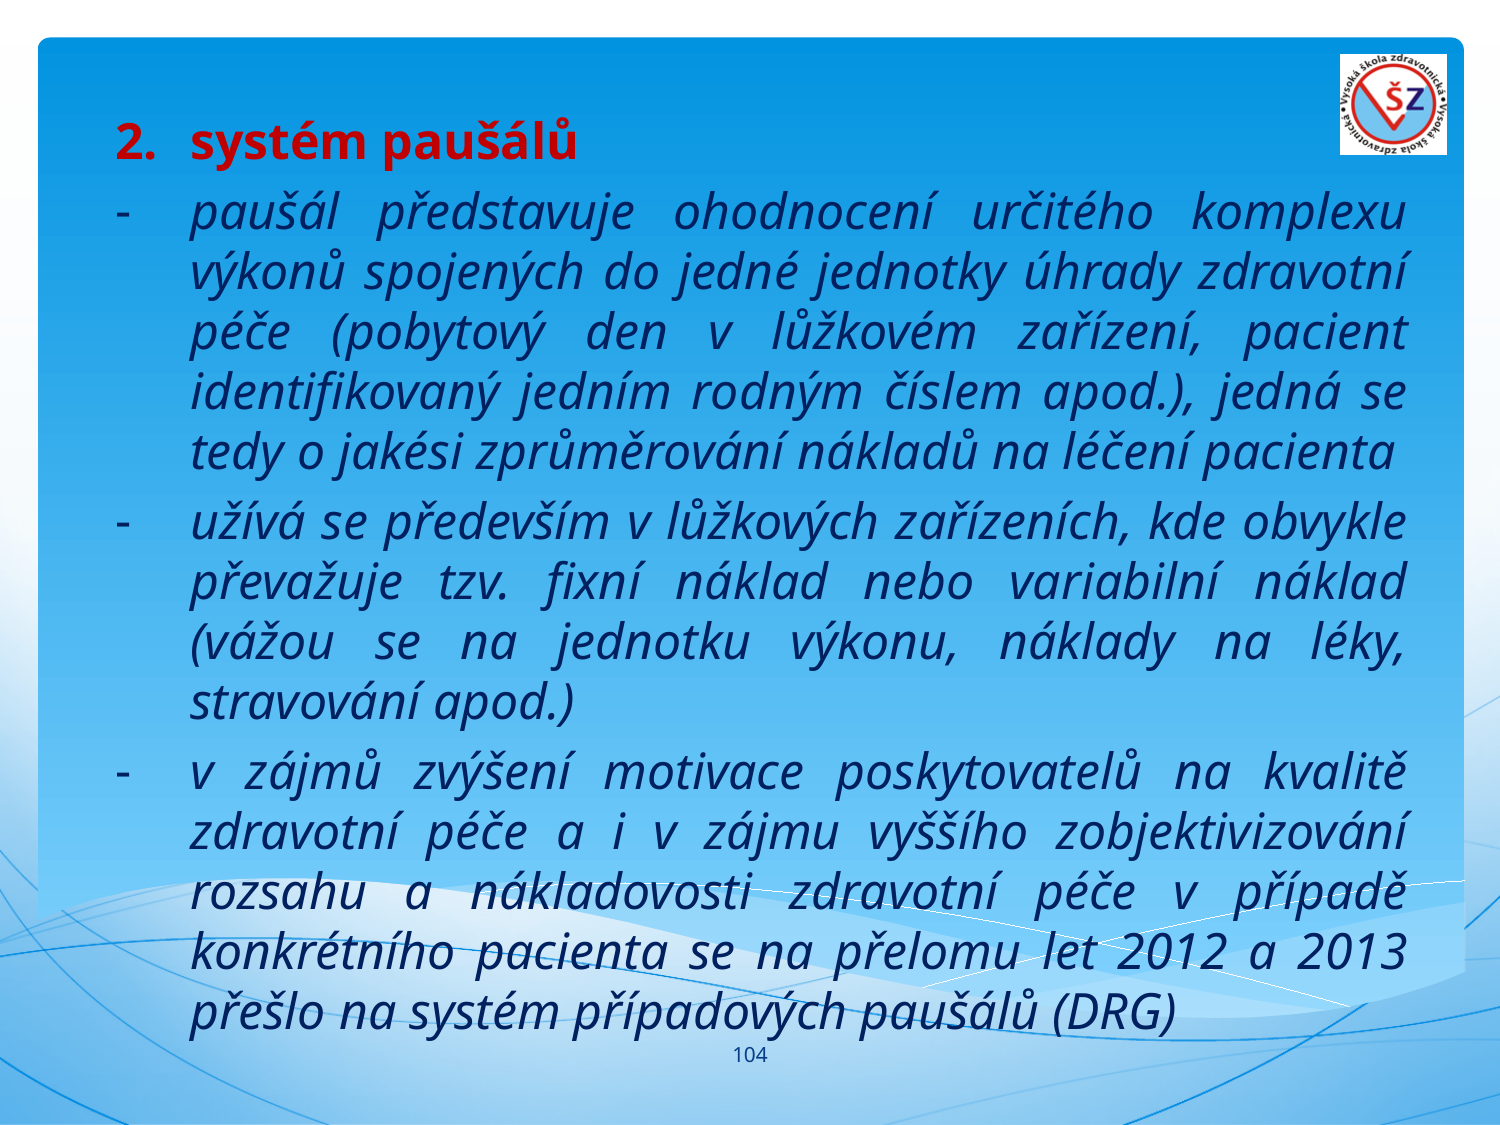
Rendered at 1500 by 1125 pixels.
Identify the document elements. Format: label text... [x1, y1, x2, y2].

picture [1341, 55, 1446, 154]
slide_number 104 [654, 1025, 846, 1086]
list systém paušálů paušál představuje ohodnocení určitého komplexu výkonů spojených do jedné jednotky úhrady zdravotní péče (pobytový den v lůžkovém zařízení, pacient identifikovaný jedním rodným číslem apod.), jedná se tedy o jakési zprůměrování nákladů na léčení pacienta užívá se především v lůžkových zařízeních, kde obvykle převažuje tzv. fixní náklad nebo variabilní náklad (vážou se na jednotku výkonu, náklady na léky, stravování apod.) v zájmů zvýšení motivace poskytovatelů na kvalitě zdravotní péče a i v zájmu vyššího zobjektivizování rozsahu a nákladovosti zdravotní péče v případě konkrétního pacienta se na přelomu let 2012 a 2013 přešlo na systém případových paušálů (DRG) [100, 101, 1424, 1086]
footer [31, 1025, 653, 1086]
